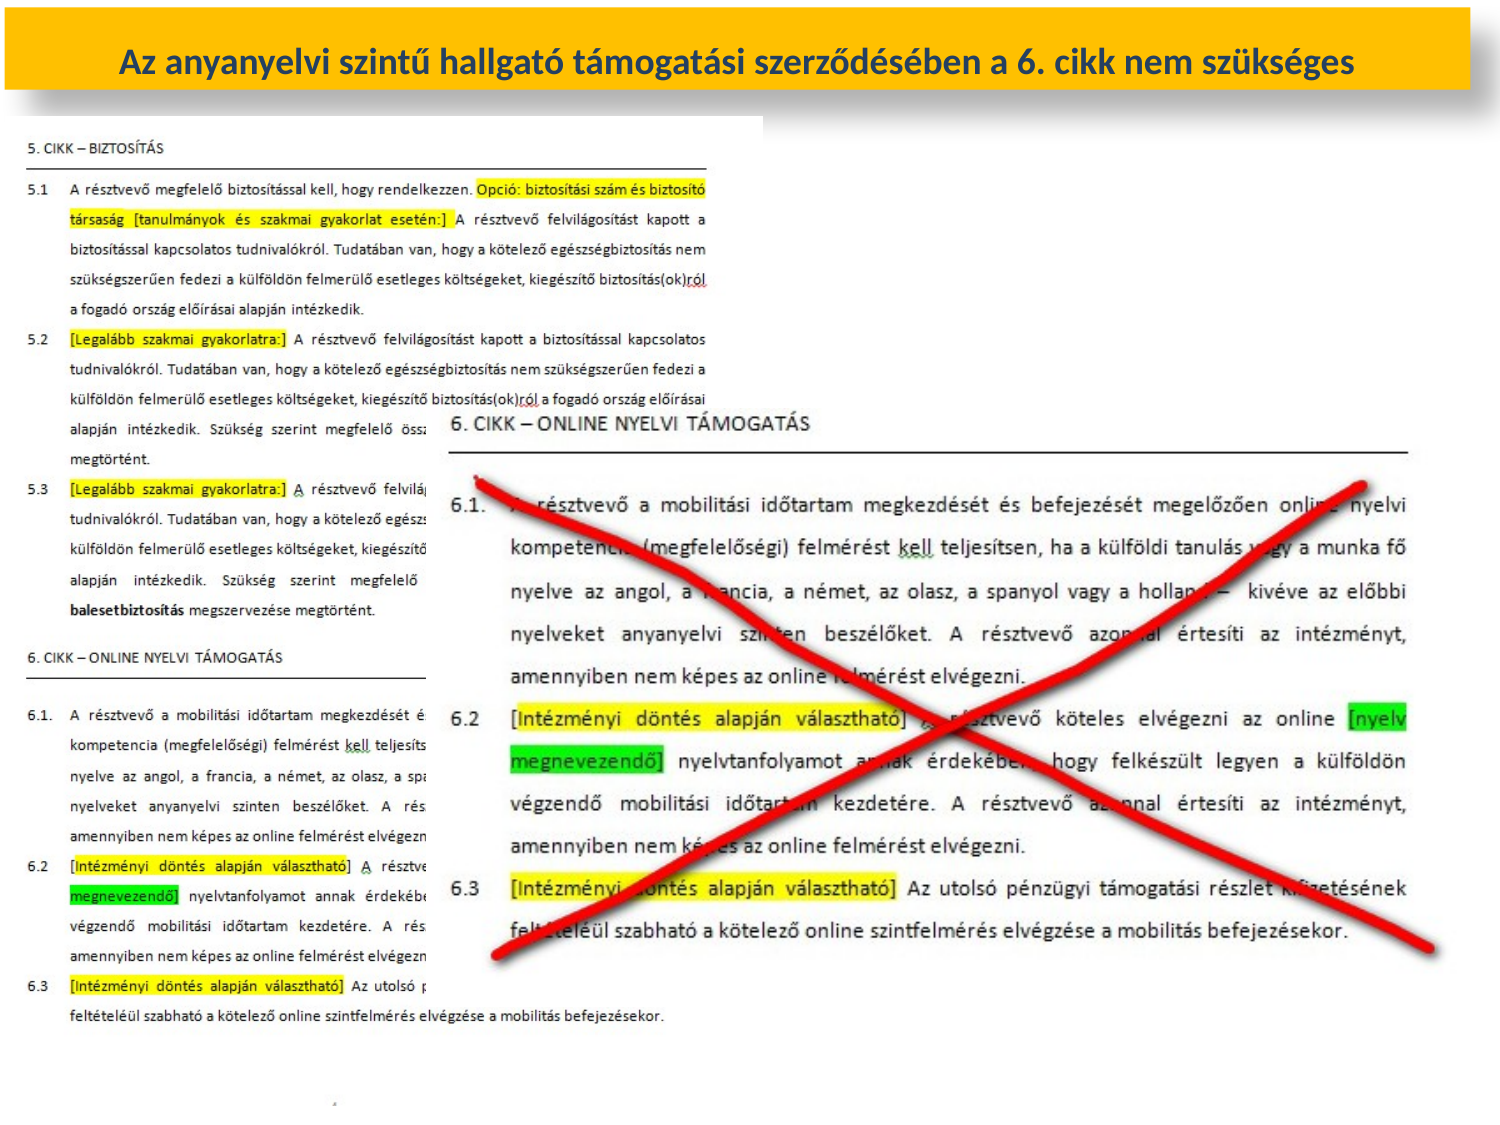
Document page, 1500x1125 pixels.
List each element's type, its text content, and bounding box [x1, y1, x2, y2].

picture [5, 116, 1472, 1107]
text_box Az anyanyelvi szintű hallgató támogatási szerződésében a 6. cikk nem szükséges [4, 7, 1471, 90]
